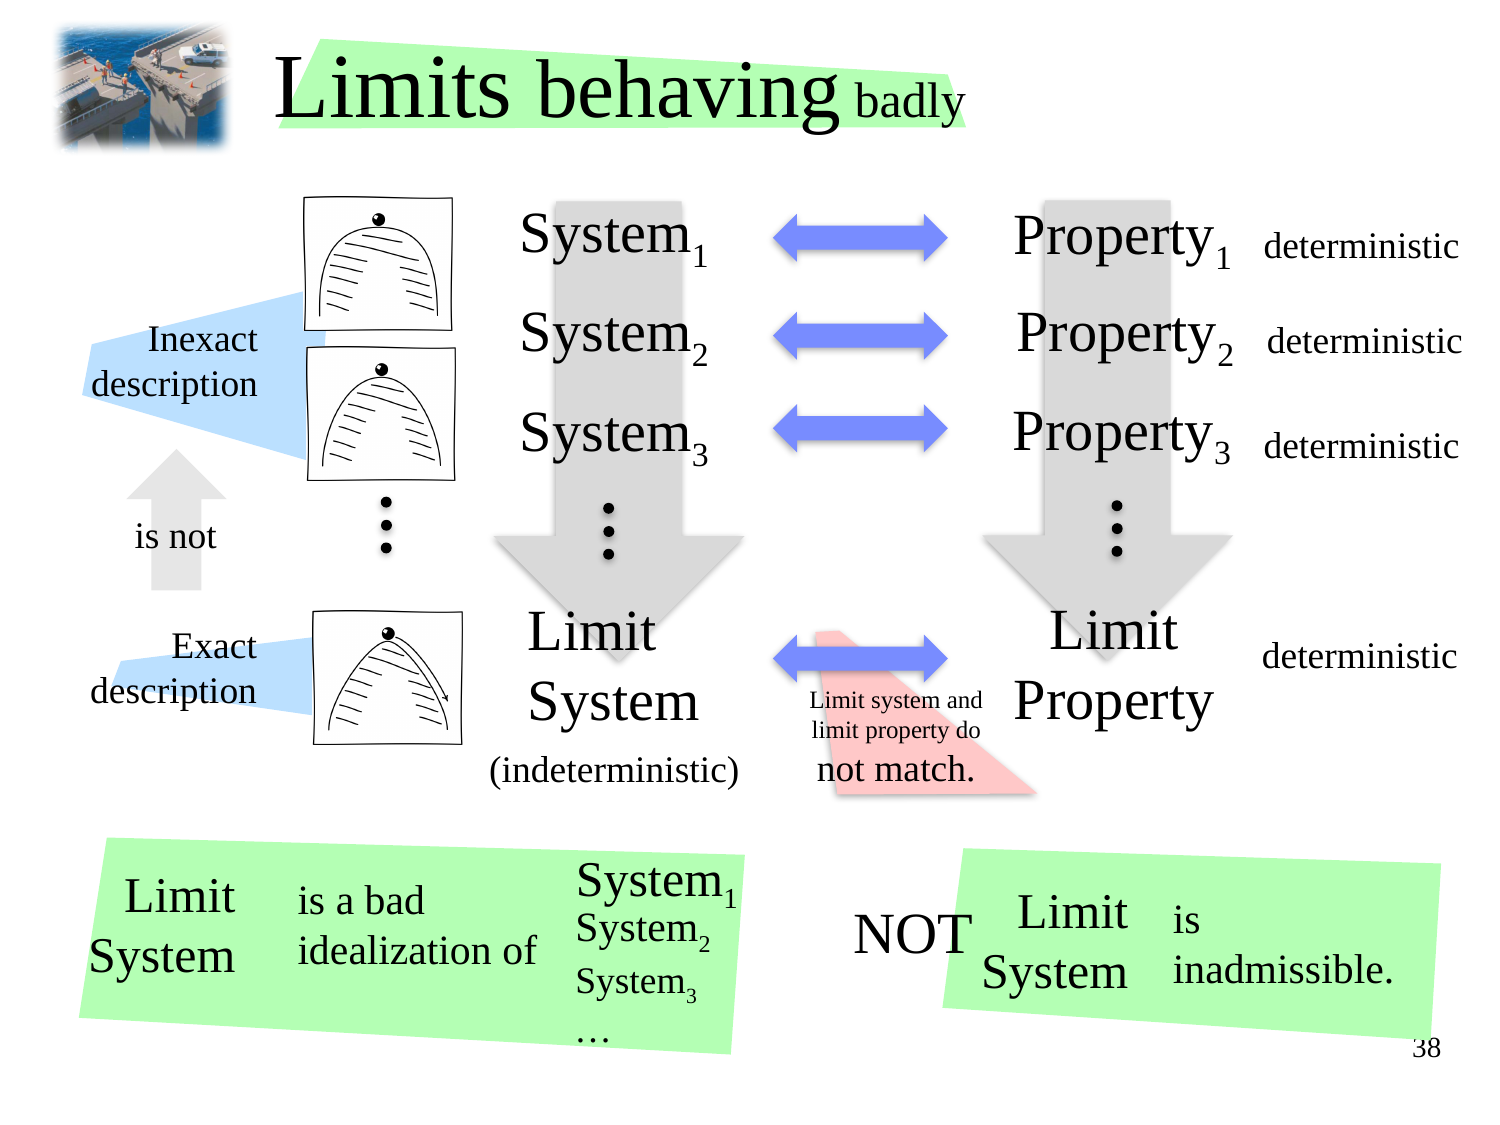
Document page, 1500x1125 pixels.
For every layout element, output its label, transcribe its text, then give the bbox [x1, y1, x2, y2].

picture [50, 19, 235, 157]
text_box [381, 497, 392, 553]
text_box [473, 188, 1480, 799]
title Limits behaving badly [258, 22, 1259, 140]
picture [312, 610, 463, 746]
slide_number 38 [1143, 1020, 1457, 1096]
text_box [58, 284, 359, 721]
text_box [59, 837, 1442, 1059]
picture [306, 345, 457, 481]
picture [302, 196, 453, 331]
